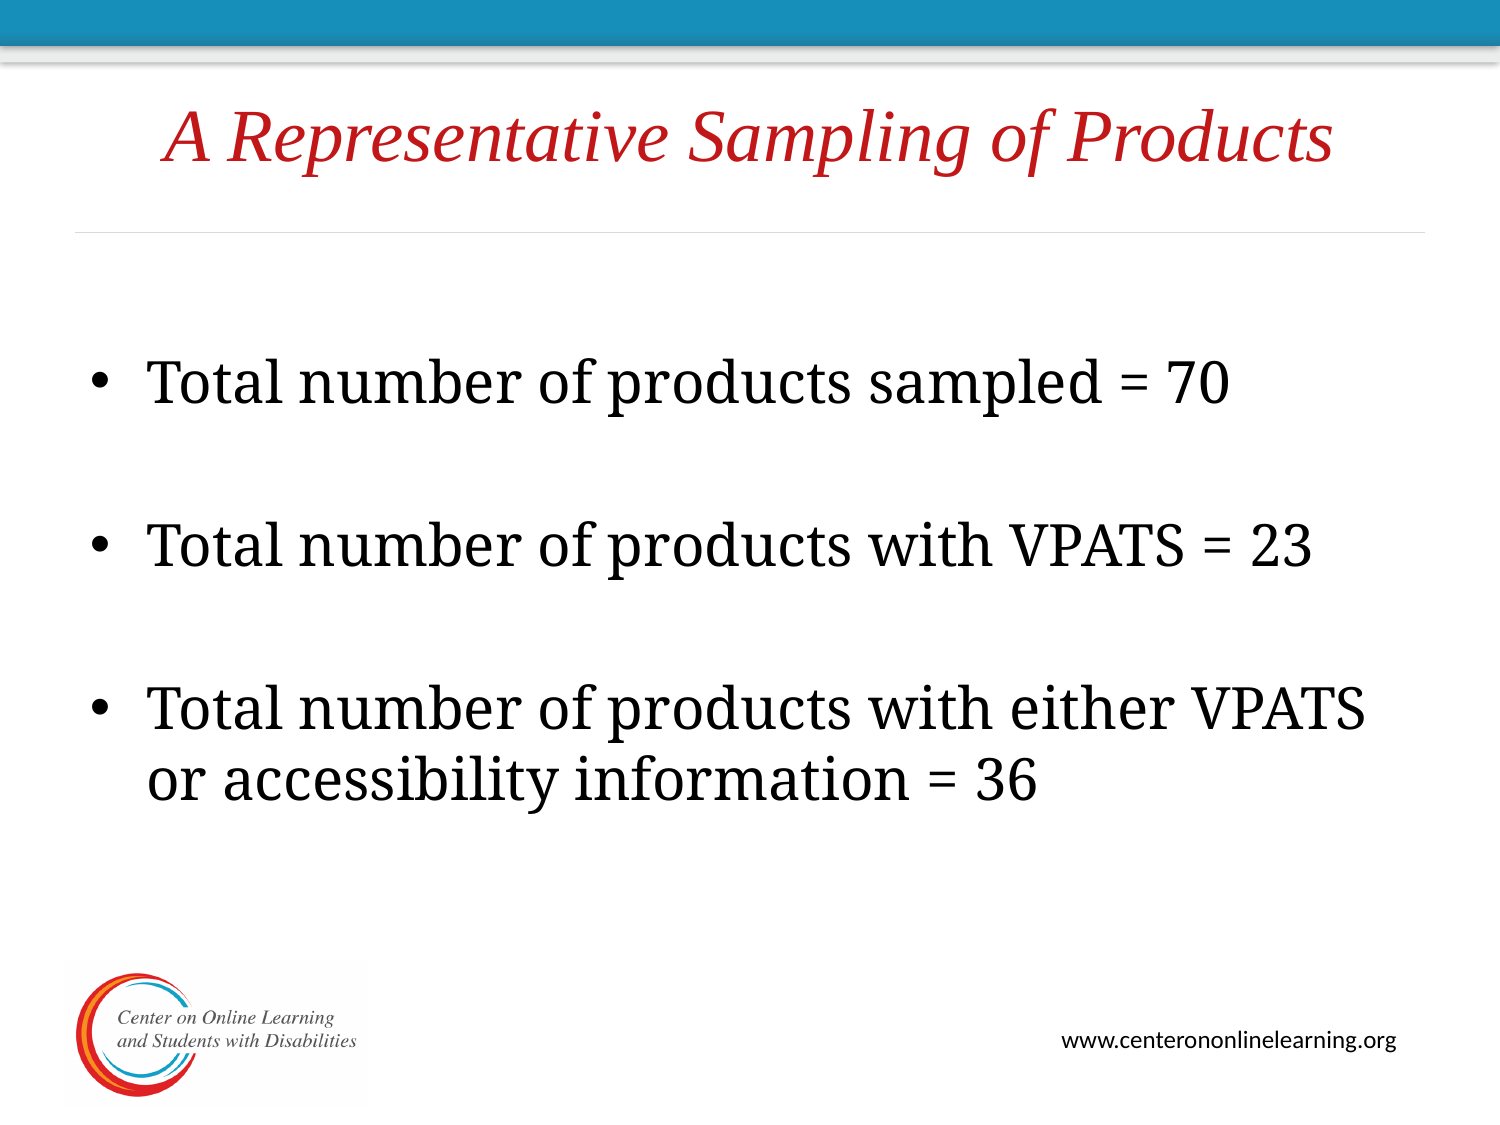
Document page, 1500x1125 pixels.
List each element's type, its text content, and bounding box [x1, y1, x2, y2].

title A Representative Sampling of Products [75, 78, 1425, 233]
picture [63, 958, 370, 1108]
list Total number of products sampled = 70 Total number of products with VPATS = 23 Total number of products with either VPATS or accessibility information = 36 [75, 337, 1425, 877]
